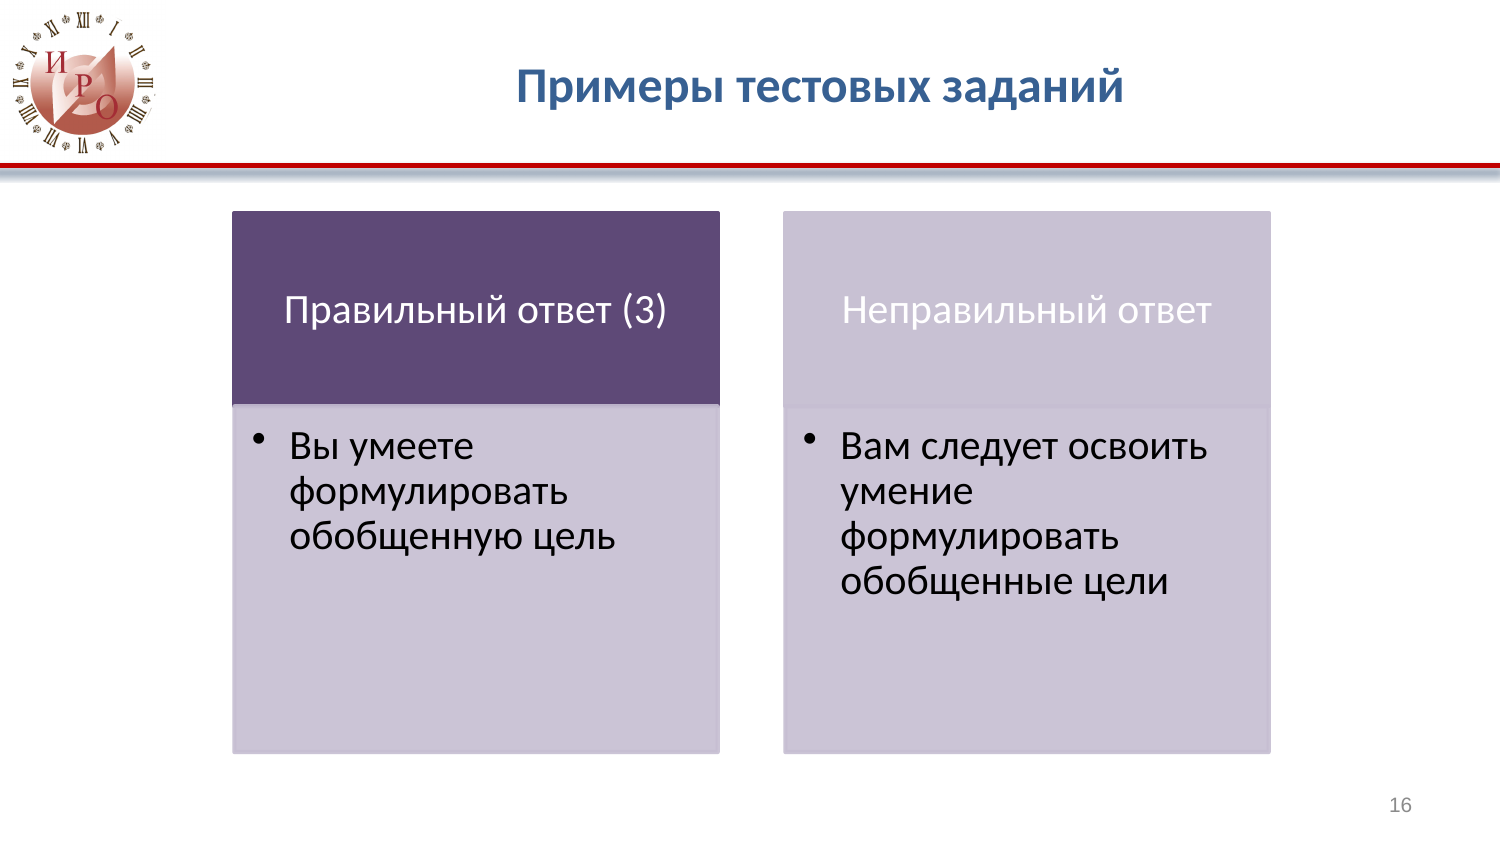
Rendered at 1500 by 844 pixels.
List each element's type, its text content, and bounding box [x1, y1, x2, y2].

title Примеры тестовых заданий [169, 12, 1500, 154]
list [234, 211, 1269, 754]
slide_number 16 [1074, 782, 1425, 827]
picture [0, 0, 166, 165]
